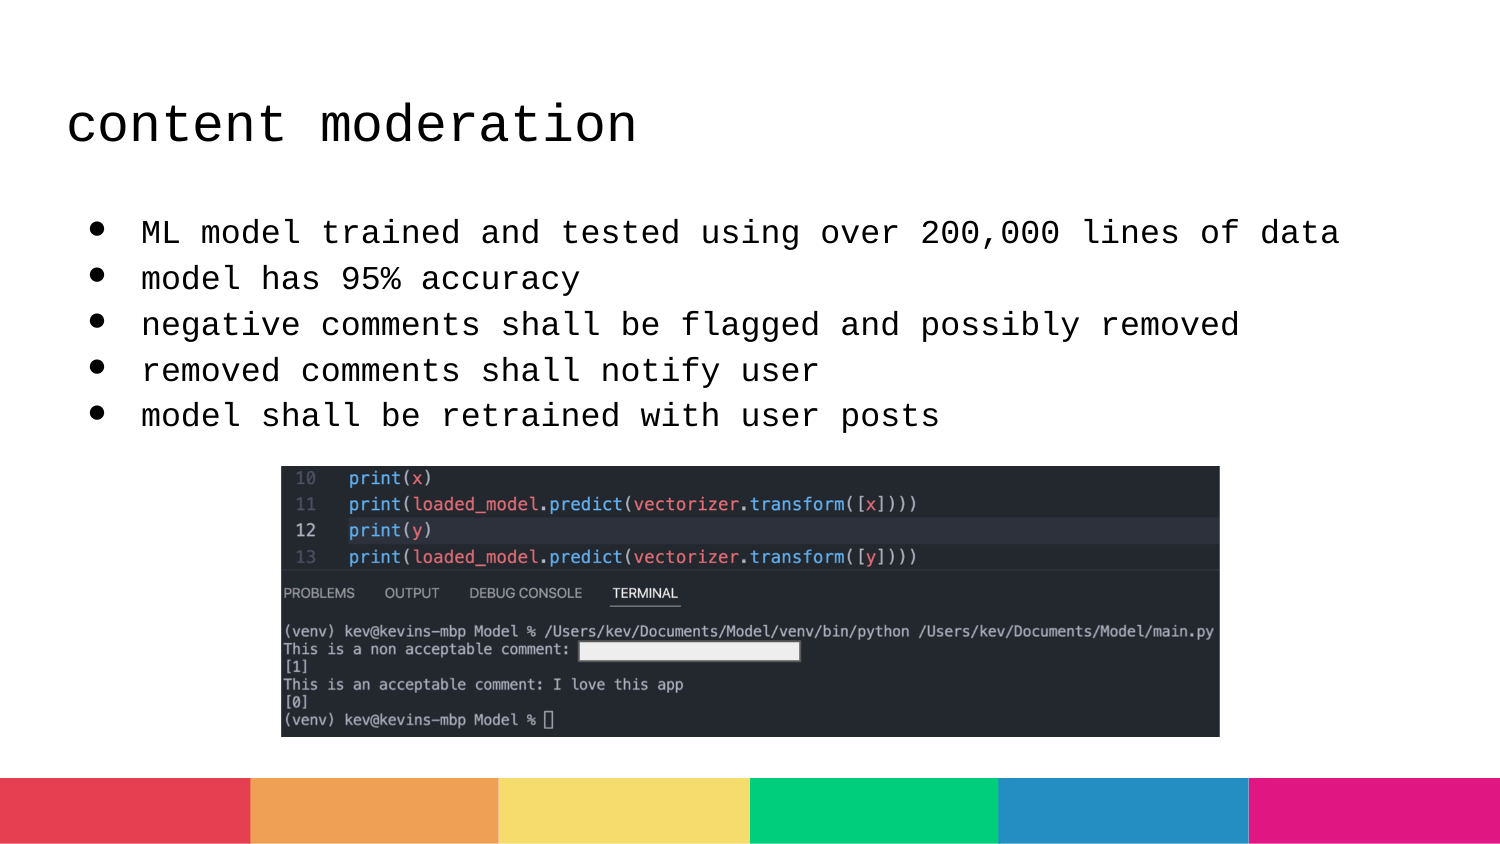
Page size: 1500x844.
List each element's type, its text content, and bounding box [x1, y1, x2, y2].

list ML model trained and tested using over 200,000 lines of data model has 95% accuracy negative comments shall be flagged and possibly removed removed comments shall notify user model shall be retrained with user posts [51, 189, 1370, 750]
title content moderation [51, 72, 1449, 167]
picture [280, 466, 1220, 737]
